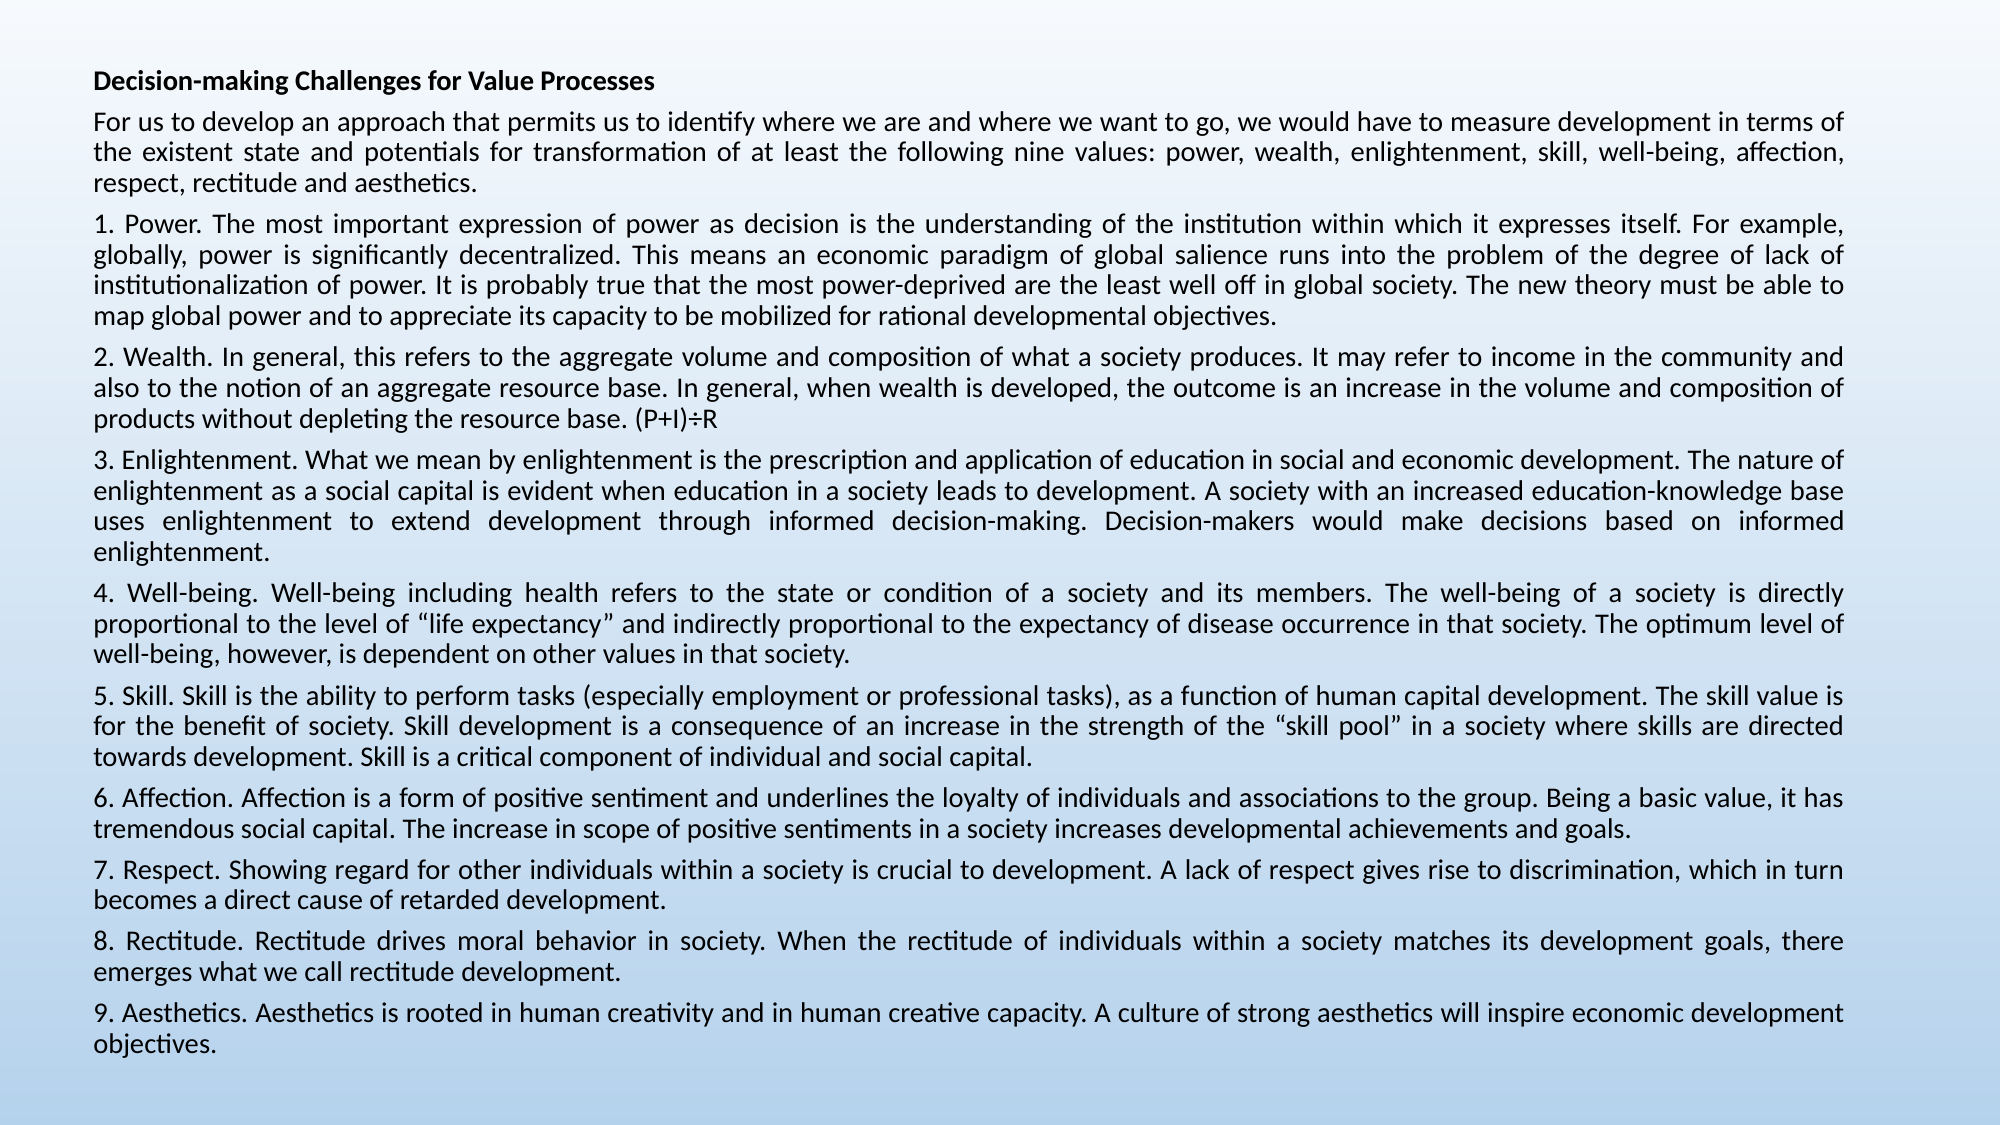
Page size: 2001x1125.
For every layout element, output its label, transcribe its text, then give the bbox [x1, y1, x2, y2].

list Decision-making Challenges for Value Processes For us to develop an approach that permits us to identify where we are and where we want to go, we would have to measure development in terms of the existent state and potentials for transformation of at least the following nine values: power, wealth, enlightenment, skill, well-being, affection, respect, rectitude and aesthetics. 1. Power. The most important expression of power as decision is the understanding of the institution within which it expresses itself. For example, globally, power is significantly decentralized. This means an economic paradigm of global salience runs into the problem of the degree of lack of institutionalization of power. It is probably true that the most power-deprived are the least well off in global society. The new theory must be able to map global power and to appreciate its capacity to be mobilized for rational developmental objectives. 2. Wealth. In general, this refers to the aggregate volume and composition of what a society produces. It may refer to income in the community and also to the notion of an aggregate resource base. In general, when wealth is developed, the outcome is an increase in the volume and composition of products without depleting the resource base. (P+I)÷R 3. Enlightenment. What we mean by enlightenment is the prescription and application of education in social and economic development. The nature of enlightenment as a social capital is evident when education in a society leads to development. A society with an increased education-knowledge base uses enlightenment to extend development through informed decision-making. Decision-makers would make decisions based on informed enlightenment. 4. Well-being. Well-being including health refers to the state or condition of a society and its members. The well-being of a society is directly proportional to the level of “life expectancy” and indirectly proportional to the expectancy of disease occurrence in that society. The optimum level of well-being, however, is dependent on other values in that society. 5. Skill. Skill is the ability to perform tasks (especially employment or professional tasks), as a function of human capital development. The skill value is for the benefit of society. Skill development is a consequence of an increase in the strength of the “skill pool” in a society where skills are directed towards development. Skill is a critical component of individual and social capital. 6. Affection. Affection is a form of positive sentiment and underlines the loyalty of individuals and associations to the group. Being a basic value, it has tremendous social capital. The increase in scope of positive sentiments in a society increases developmental achievements and goals. 7. Respect. Showing regard for other individuals within a society is crucial to development. A lack of respect gives rise to discrimination, which in turn becomes a direct cause of retarded development. 8. Rectitude. Rectitude drives moral behavior in society. When the rectitude of individuals within a society matches its development goals, there emerges what we call rectitude development. 9. Aesthetics. Aesthetics is rooted in human creativity and in human creative capacity. A culture of strong aesthetics will inspire economic development objectives. [78, 58, 1863, 1071]
